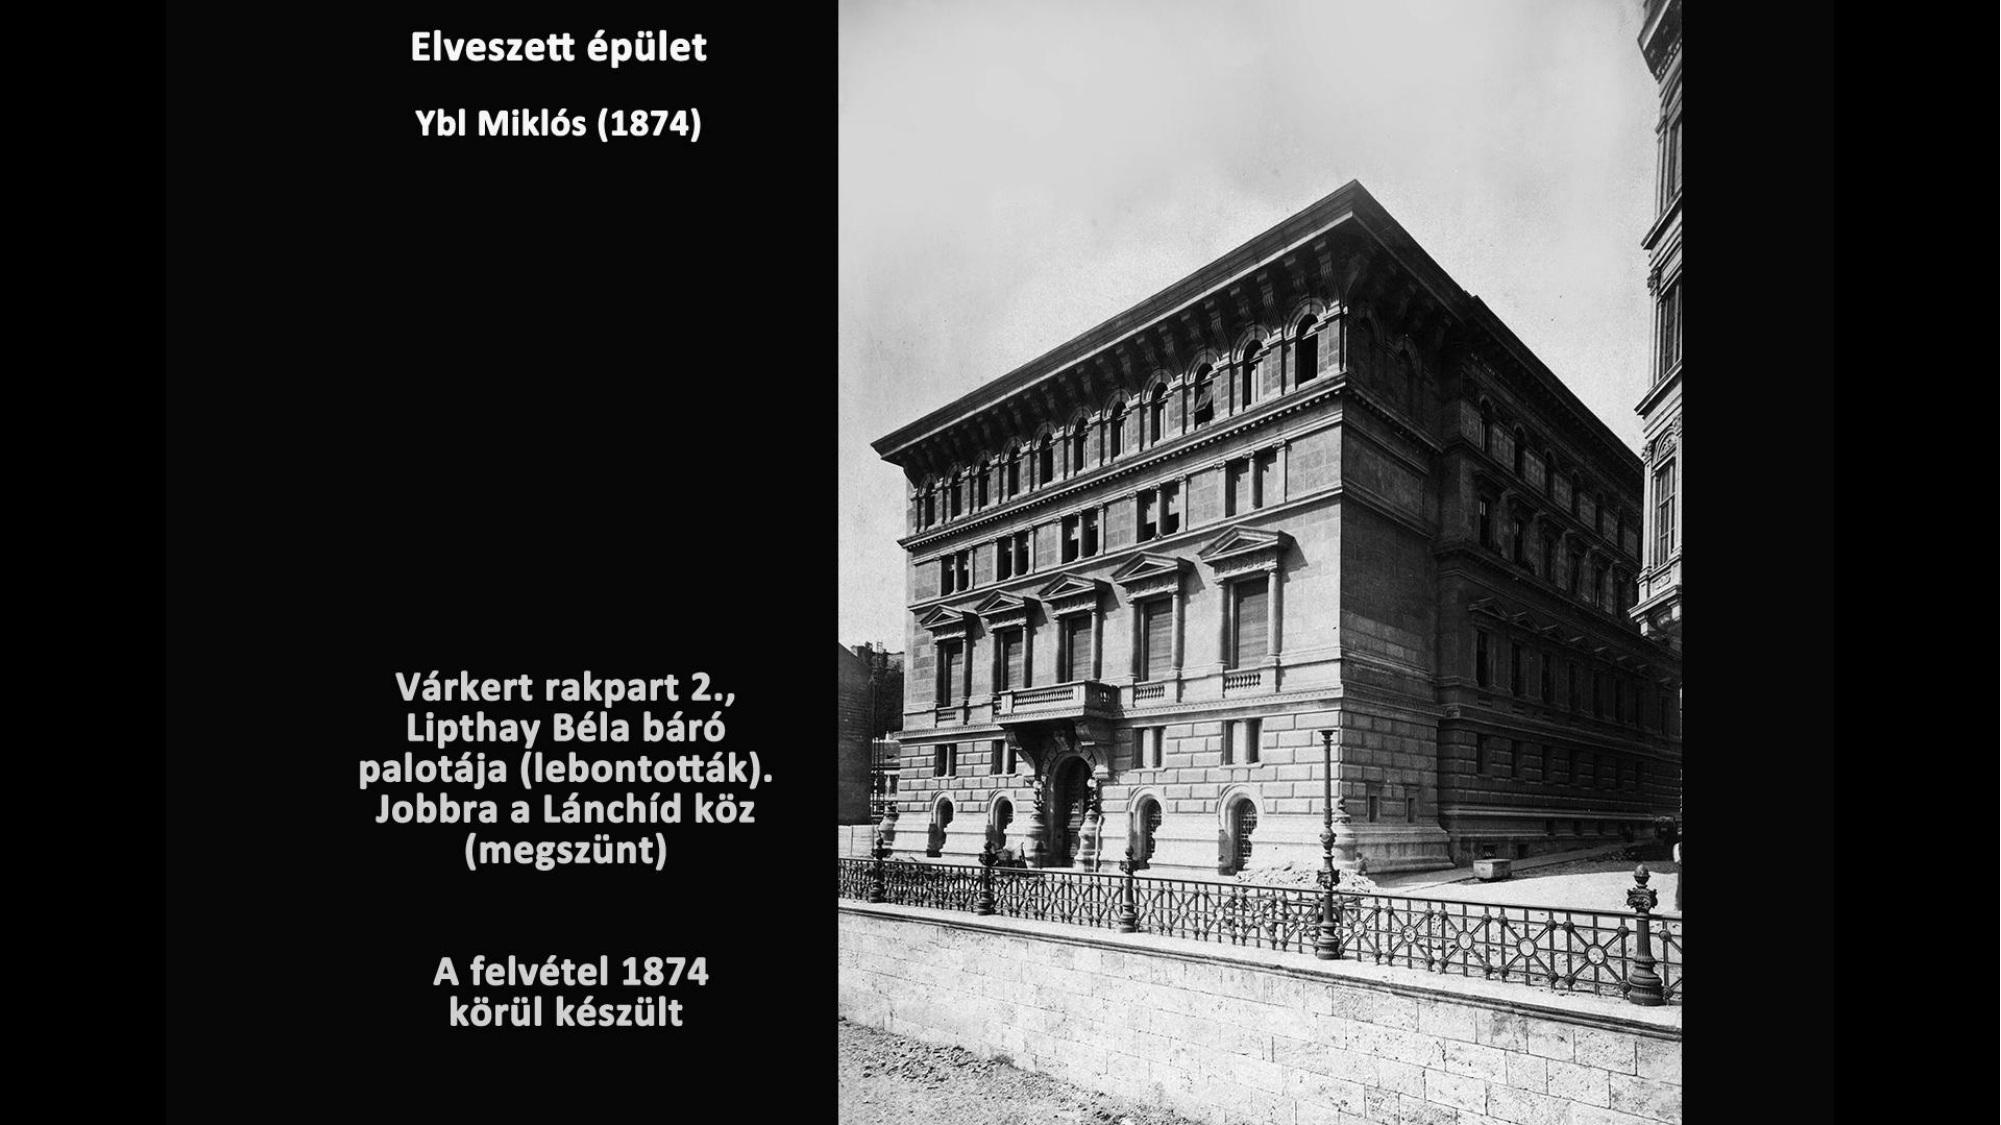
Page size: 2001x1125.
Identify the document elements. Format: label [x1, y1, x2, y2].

picture [166, 0, 1834, 1125]
